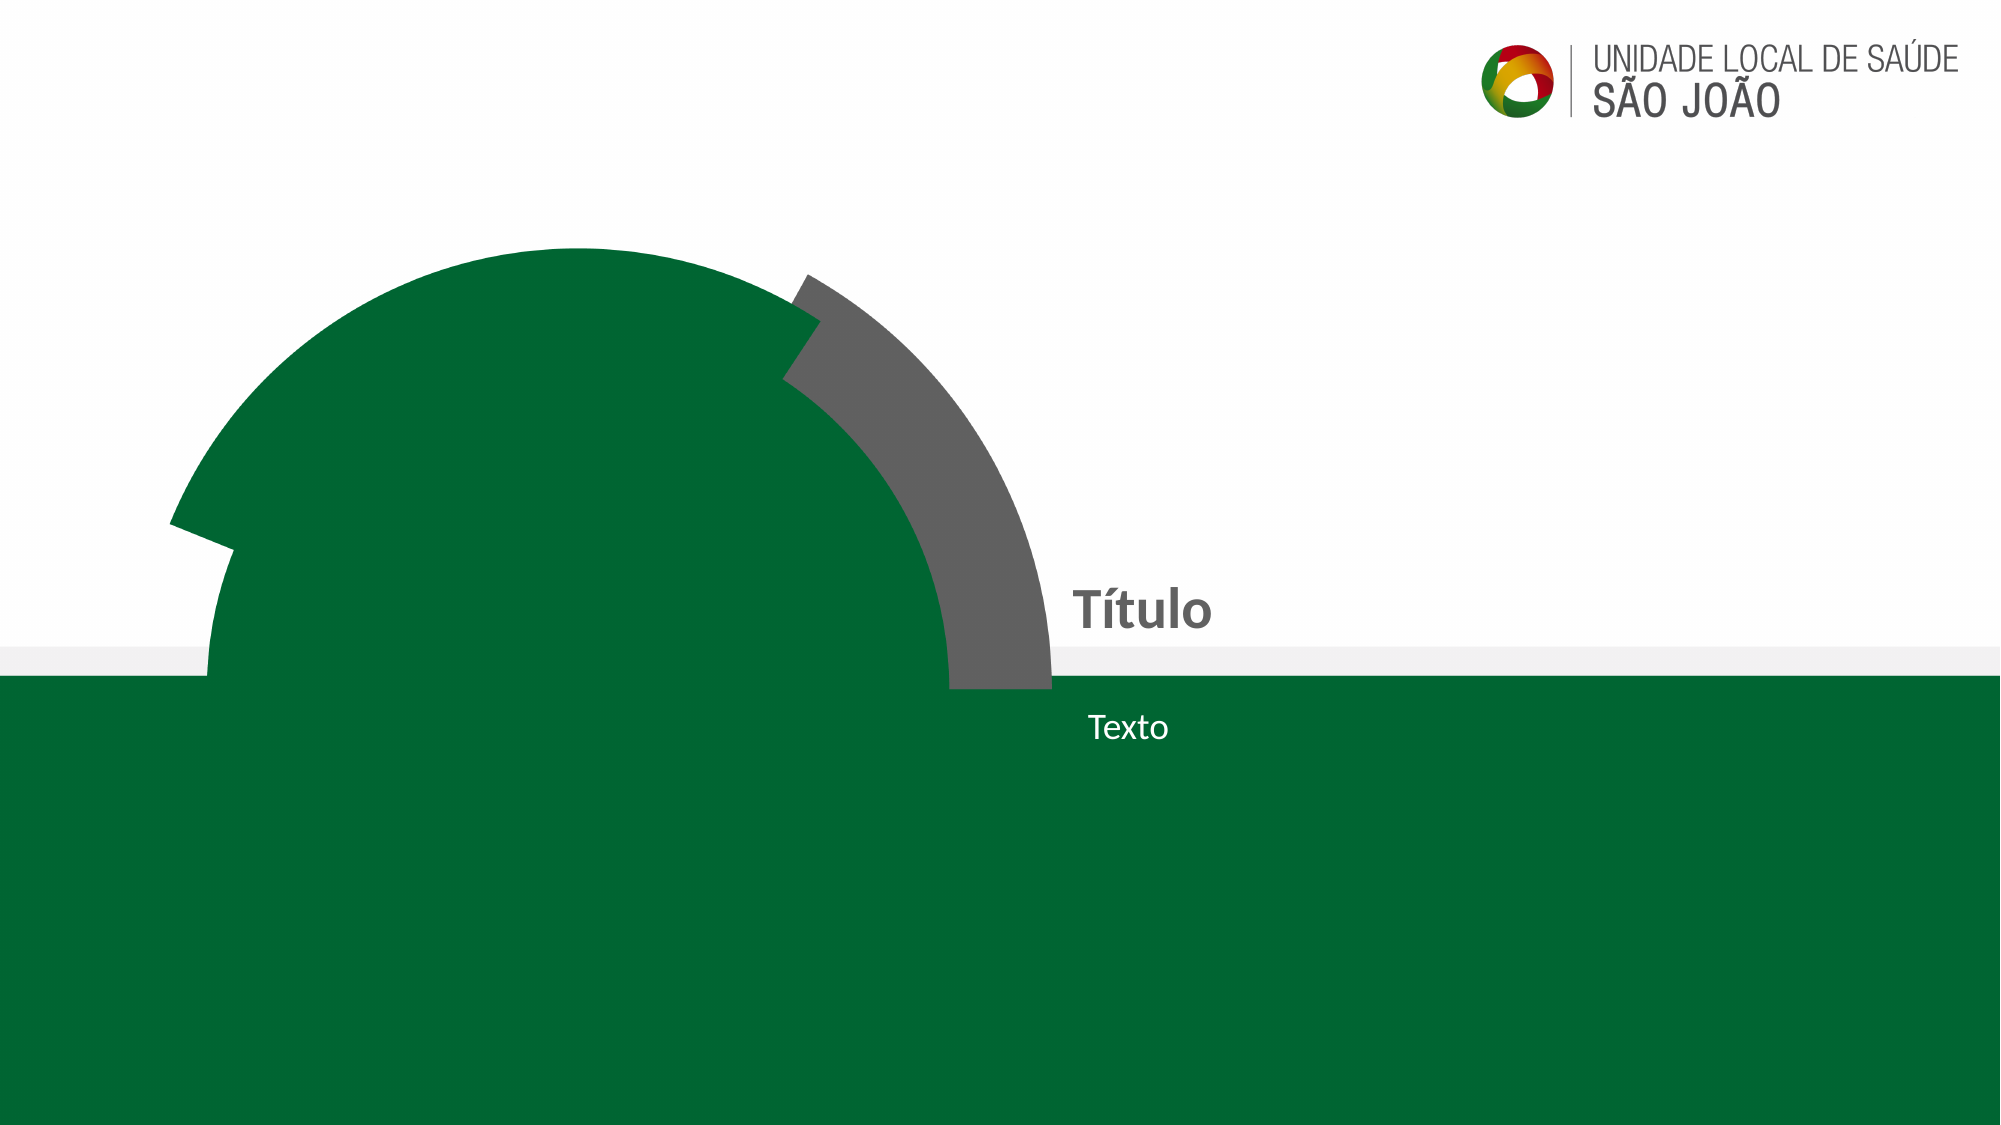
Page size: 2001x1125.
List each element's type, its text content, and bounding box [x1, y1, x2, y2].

picture [0, 0, 2000, 1125]
text_box Título [1057, 562, 1341, 648]
text_box Texto [1073, 694, 1356, 755]
